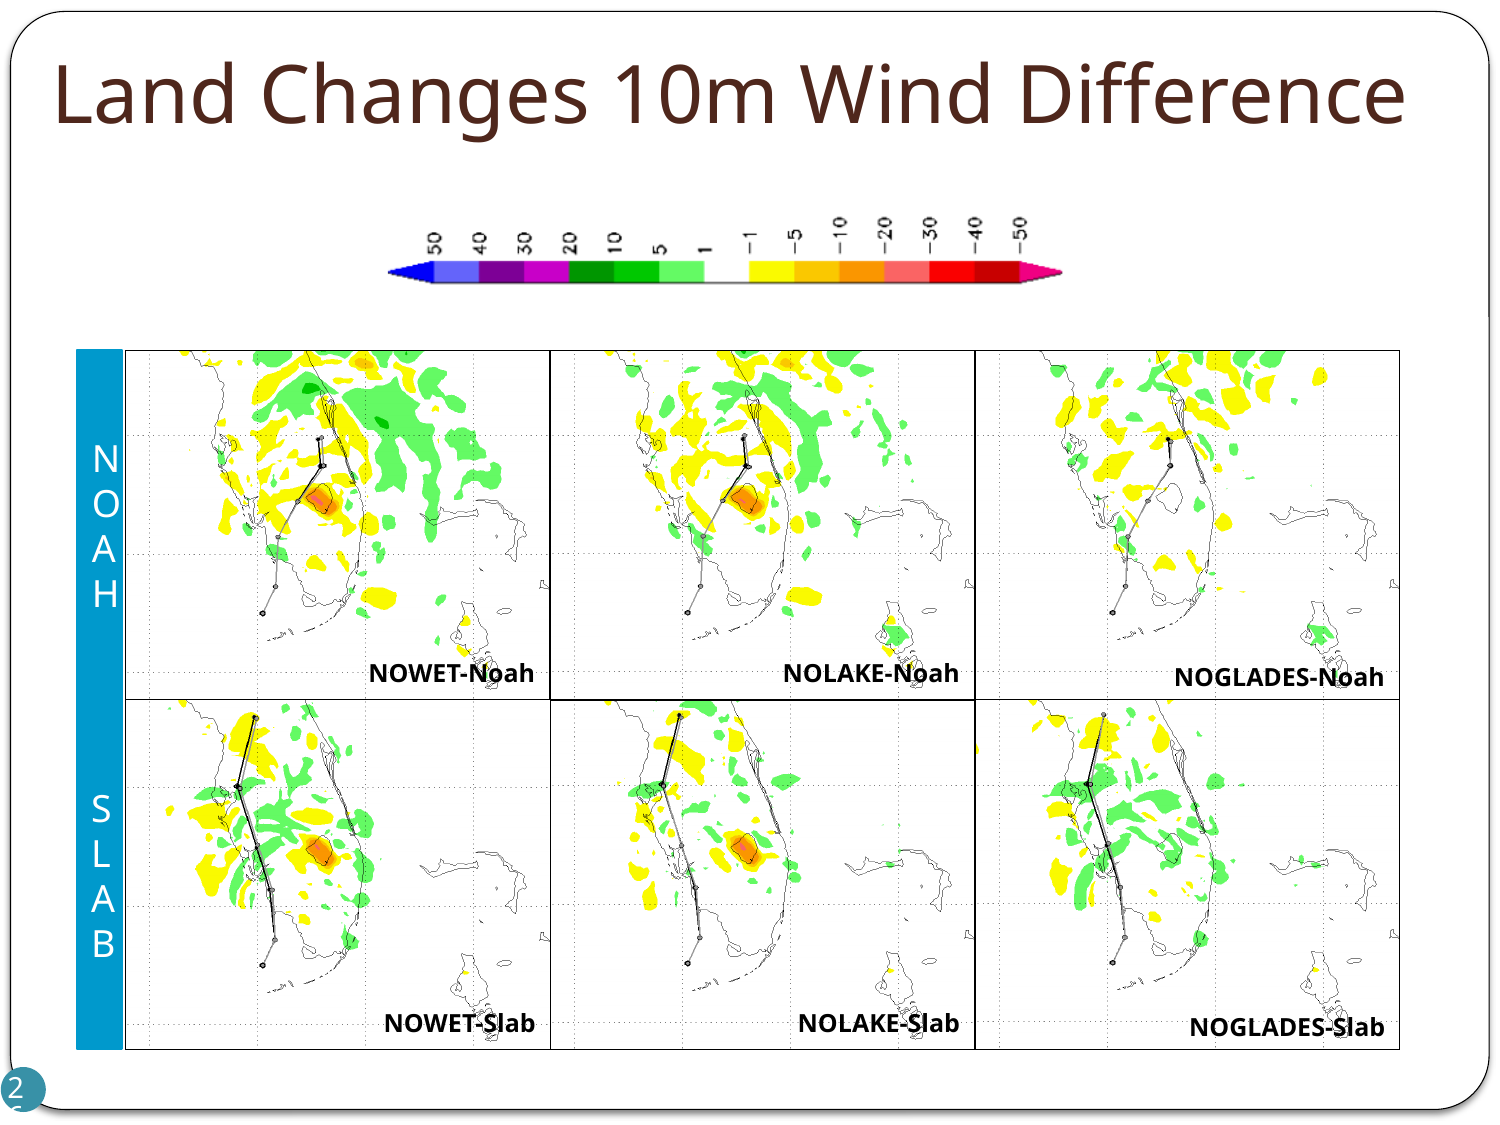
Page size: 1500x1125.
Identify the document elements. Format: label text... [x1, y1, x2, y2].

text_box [76, 349, 1401, 701]
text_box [76, 709, 1401, 1051]
title Land Changes 10m Wind Difference [37, 24, 1463, 155]
slide_number 26 [0, 1067, 46, 1113]
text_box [362, 199, 1063, 301]
